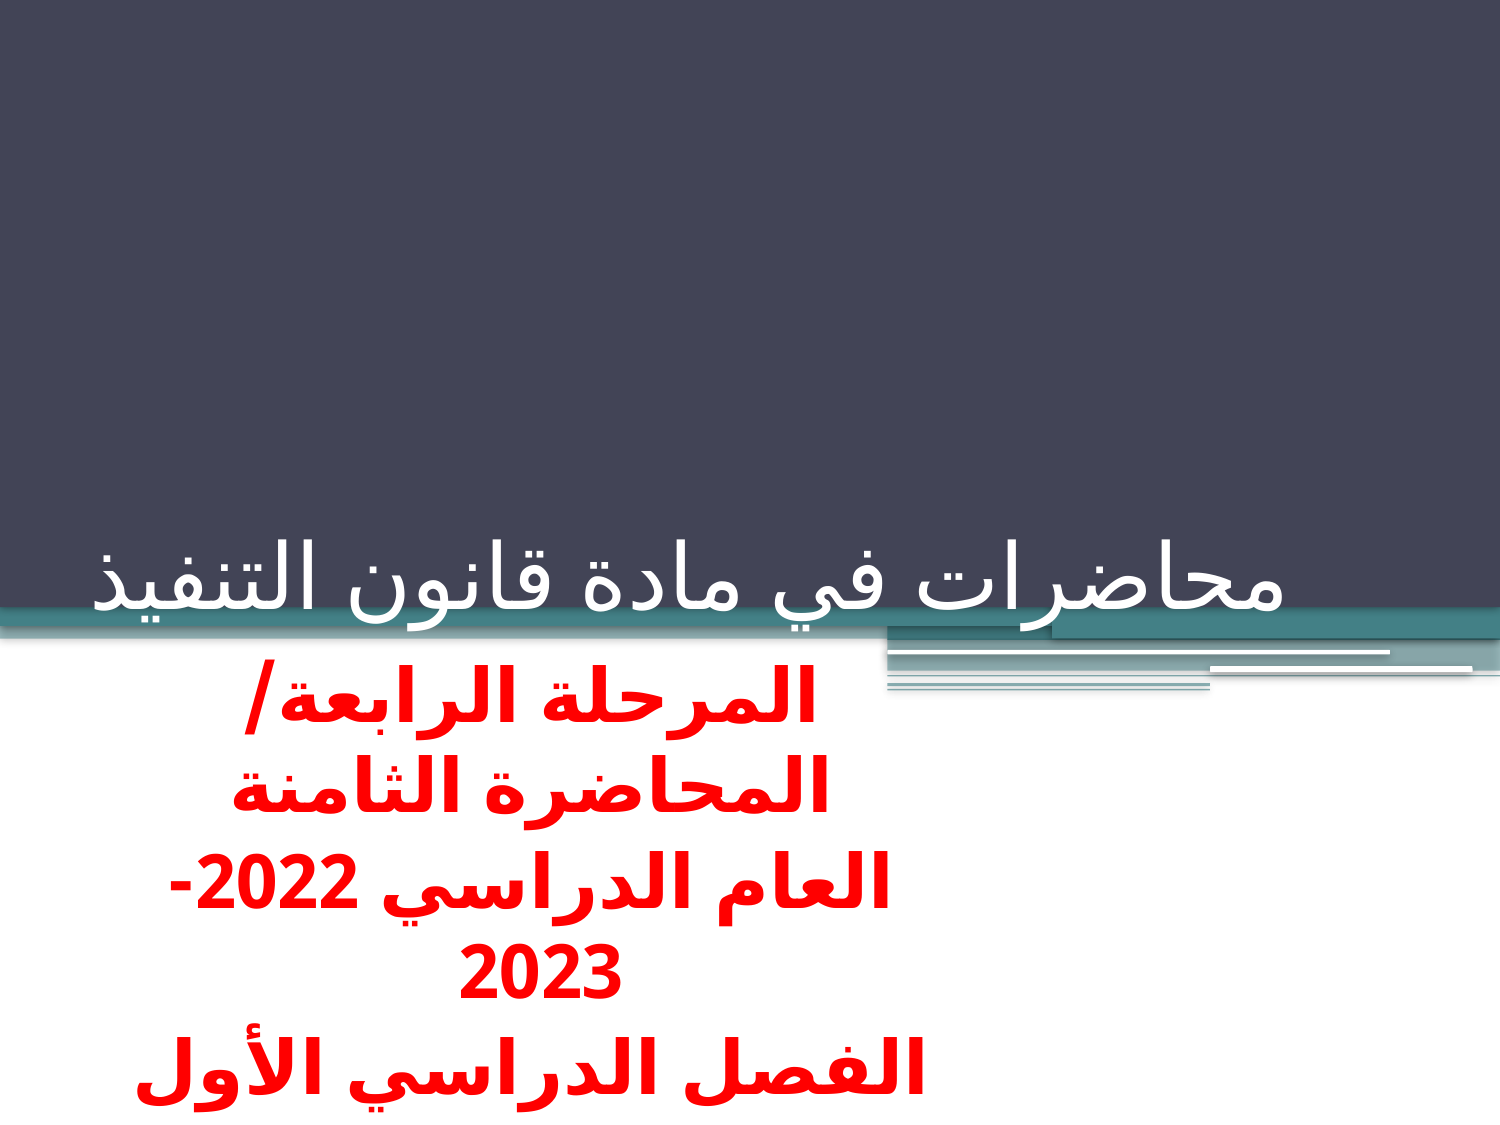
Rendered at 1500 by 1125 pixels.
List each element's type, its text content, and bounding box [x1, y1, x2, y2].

title محاضرات في مادة قانون التنفيذ [75, 394, 1463, 636]
subtitle المرحلة الرابعة/ المحاضرة الثامنة العام الدراسي 2022-2023 الفصل الدراسي الأول م. زهراء مبروك عبد الله الربيعي [75, 639, 998, 1024]
